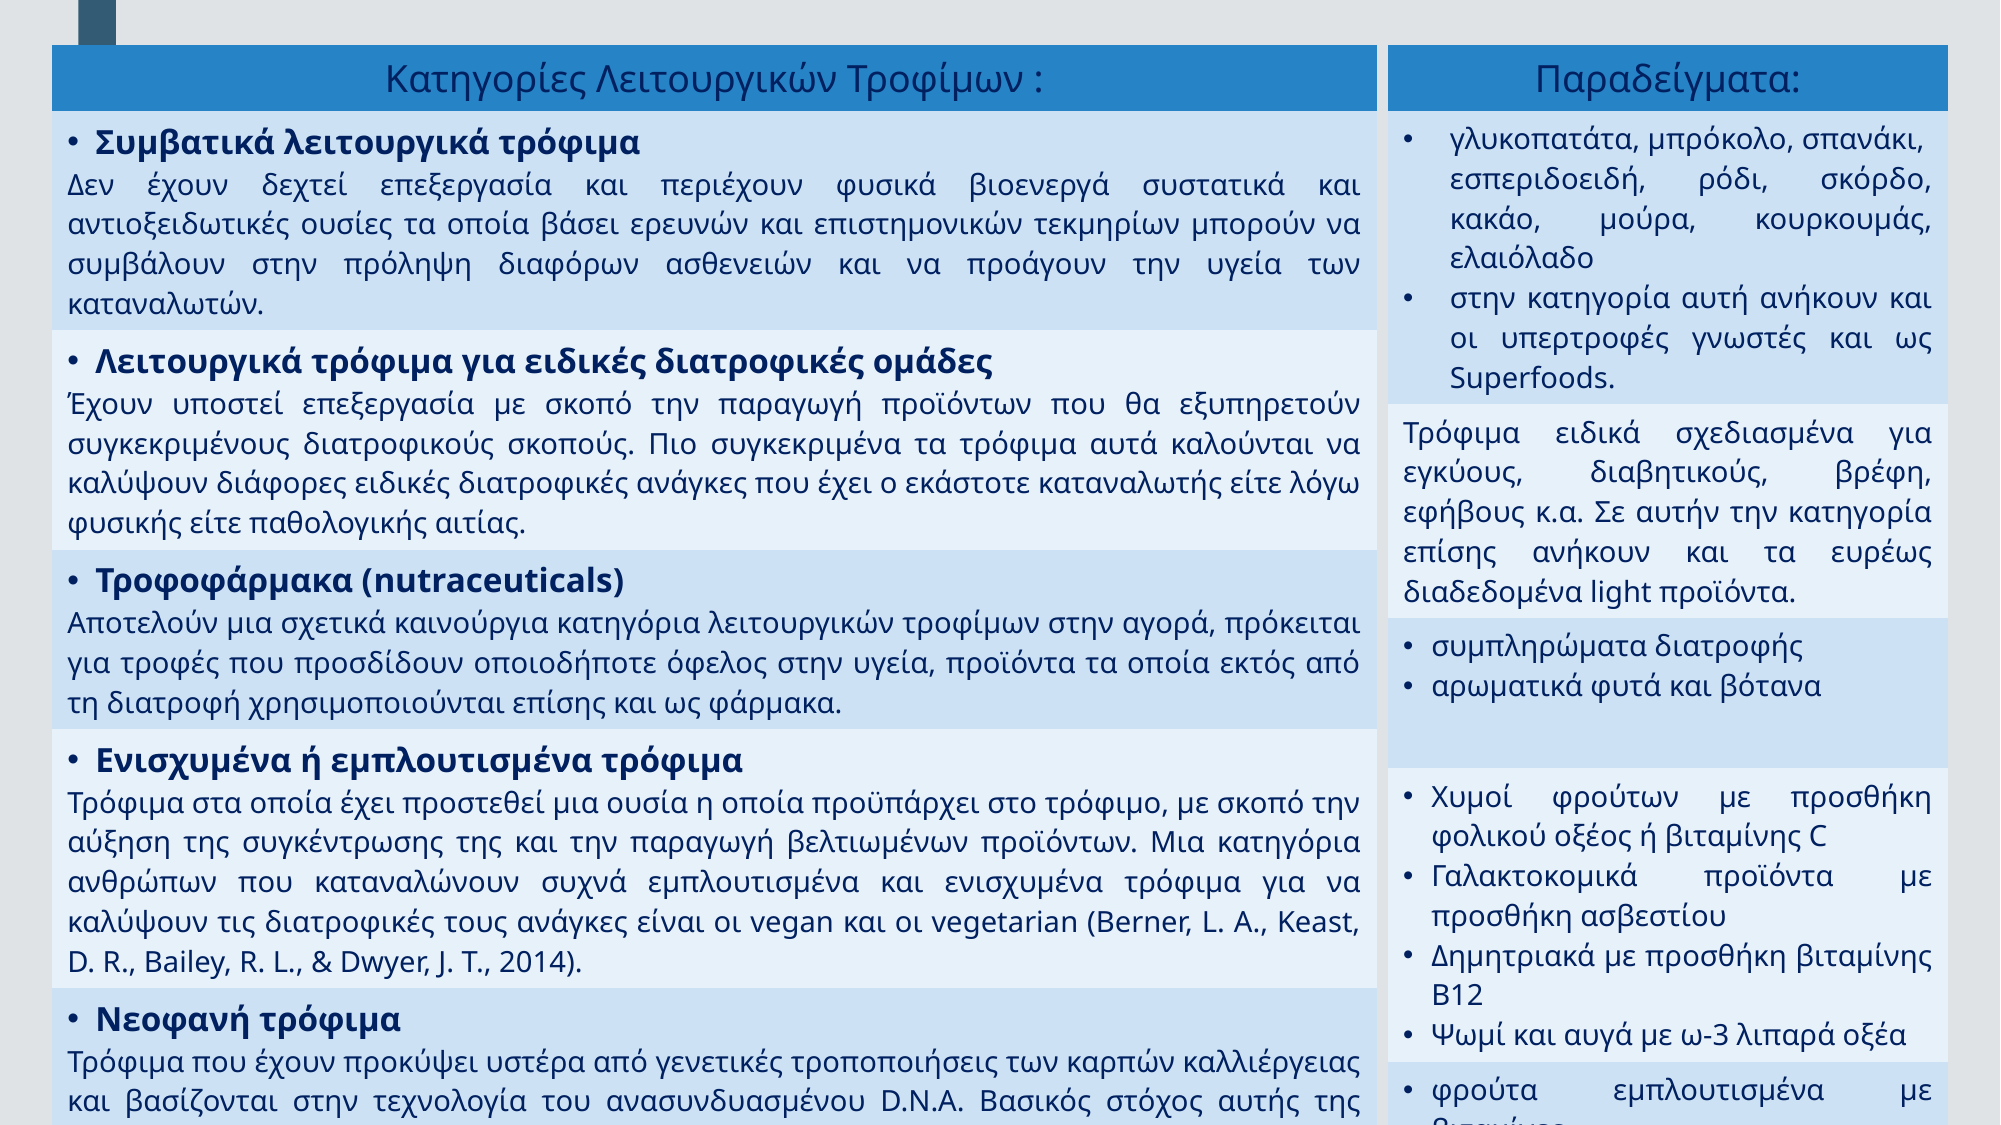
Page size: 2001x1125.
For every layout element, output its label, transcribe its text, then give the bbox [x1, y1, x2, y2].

table_header Παραδείγματα: [1388, 45, 1948, 111]
table_cell συμπληρώματα διατροφής αρωματικά φυτά και βότανα [1388, 618, 1948, 768]
table_header Κατηγορίες Λειτουργικών Τροφίμων : [52, 45, 1377, 111]
table_cell Τροφοφάρμακα (nutraceuticals) Αποτελούν μια σχετικά καινούργια κατηγόρια λειτουργικών τροφίμων στην αγορά, πρόκειται για τροφές που προσδίδουν οποιοδήποτε όφελος στην υγεία, προϊόντα τα οποία εκτός από τη διατροφή χρησιμοποιούνται επίσης και ως φάρμακα. [52, 550, 1377, 729]
table_cell φρούτα εμπλουτισμένα με βιταμίνες λαχανικά με υψηλή περιεκτικότητα σε φυτοχημικές ουσίες καλαμπόκι με αυξημένη συγκέντρωση του αμινοξέος λυσίνη κ.α [1388, 1062, 1948, 1125]
table_cell Ενισχυμένα ή εμπλουτισμένα τρόφιμα Τρόφιμα στα οποία έχει προστεθεί μια ουσία η οποία προϋπάρχει στο τρόφιμο, με σκοπό την αύξηση της συγκέντρωσης της και την παραγωγή βελτιωμένων προϊόντων. Μια κατηγόρια ανθρώπων που καταναλώνουν συχνά εμπλουτισμένα και ενισχυμένα τρόφιμα για να καλύψουν τις διατροφικές τους ανάγκες είναι οι vegan και οι vegetarian (Berner, L. A., Keast, D. R., Bailey, R. L., & Dwyer, J. T., 2014). [52, 729, 1377, 988]
table_cell Συμβατικά λειτουργικά τρόφιμα Δεν έχουν δεχτεί επεξεργασία και περιέχουν φυσικά βιοενεργά συστατικά και αντιοξειδωτικές ουσίες τα οποία βάσει ερευνών και επιστημονικών τεκμηρίων μπορούν να συμβάλουν στην πρόληψη διαφόρων ασθενειών και να προάγουν την υγεία των καταναλωτών. [52, 111, 1377, 330]
table_cell Χυμοί φρούτων με προσθήκη φολικού οξέος ή βιταμίνης C Γαλακτοκομικά προϊόντα με προσθήκη ασβεστίου Δημητριακά με προσθήκη βιταμίνης Β12 Ψωμί και αυγά με ω-3 λιπαρά οξέα [1388, 768, 1948, 1062]
table_cell γλυκοπατάτα, μπρόκολο, σπανάκι, εσπεριδοειδή, ρόδι, σκόρδο, κακάο, μούρα, κουρκουμάς, ελαιόλαδο στην κατηγορία αυτή ανήκουν και οι υπερτροφές γνωστές και ως Superfoods. [1388, 111, 1948, 404]
table_cell Νεοφανή τρόφιμα Τρόφιμα που έχουν προκύψει υστέρα από γενετικές τροποποιήσεις των καρπών καλλιέργειας και βασίζονται στην τεχνολογία του ανασυνδυασμένου D.N.A. Βασικός στόχος αυτής της επεξεργασίας είναι ο εμπλουτισμός των τροφίμων με συστατικά που θα βελτιώσουν την υγεία του καταναλωτή. Τα νεοφανή τρόφιμα είναι σχετικά καινούργια στην αγορά, ώστε να μην υπάρχουν επαρκή δεδομένα για τον αντίκτυπο της κατανάλωσης τους. [52, 988, 1377, 1125]
table_cell Τρόφιμα ειδικά σχεδιασμένα για εγκύους, διαβητικούς, βρέφη, εφήβους κ.α. Σε αυτήν την κατηγορία επίσης ανήκουν και τα ευρέως διαδεδομένα light προϊόντα. [1388, 404, 1948, 618]
table_cell Λειτουργικά τρόφιμα για ειδικές διατροφικές ομάδες Έχουν υποστεί επεξεργασία με σκοπό την παραγωγή προϊόντων που θα εξυπηρετούν συγκεκριμένους διατροφικούς σκοπούς. Πιο συγκεκριμένα τα τρόφιμα αυτά καλούνται να καλύψουν διάφορες ειδικές διατροφικές ανάγκες που έχει ο εκάστοτε καταναλωτής είτε λόγω φυσικής είτε παθολογικής αιτίας. [52, 330, 1377, 550]
